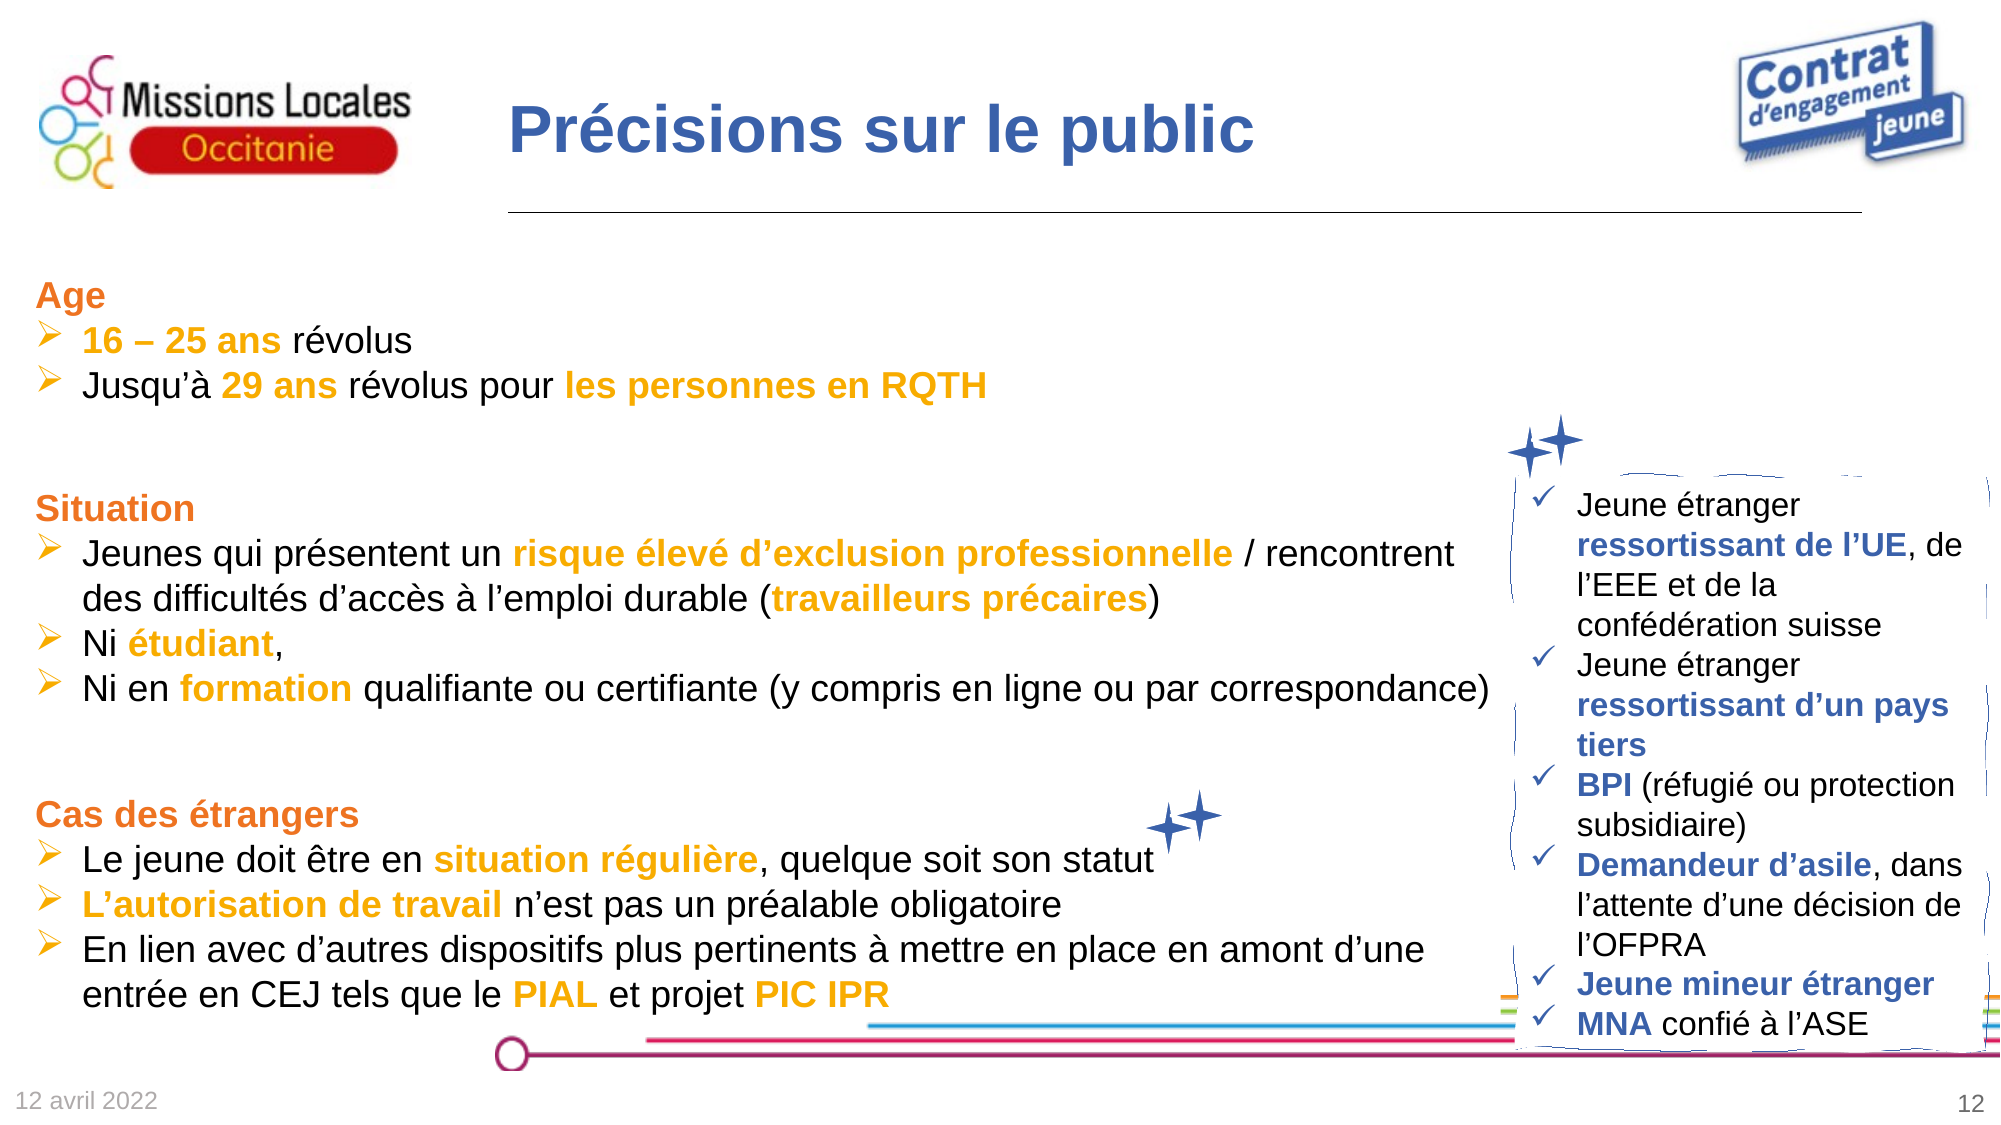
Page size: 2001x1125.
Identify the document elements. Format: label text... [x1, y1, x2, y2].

slide_number 12 [1771, 1080, 2000, 1125]
text_box Age 16 – 25 ans révolus Jusqu’à 29 ans révolus pour les personnes en RQTH [20, 263, 1430, 414]
picture [1700, 0, 2000, 199]
title Précisions sur le public [508, 48, 1859, 213]
text_box 12 avril 2022 [0, 1077, 260, 1122]
text_box [1138, 791, 1194, 865]
text_box [1500, 416, 1555, 490]
text_box [1531, 403, 1591, 477]
picture [39, 55, 412, 189]
text_box [1169, 779, 1230, 852]
text_box Situation Jeunes qui présentent un risque élevé d’exclusion professionnelle / rencontrent des difficultés d’accès à l’emploi durable (travailleurs précaires) Ni étudiant, Ni en formation qualifiante ou certifiante (y compris en ligne ou par correspondance) [20, 476, 1518, 716]
text_box Cas des étrangers Le jeune doit être en situation régulière, quelque soit son statut L’autorisation de travail n’est pas un préalable obligatoire En lien avec d’autres dispositifs plus pertinents à mettre en place en amont d’une entrée en CEJ tels que le PIAL et projet PIC IPR [20, 782, 1501, 1023]
text_box Jeune étranger ressortissant de l’UE, de l’EEE et de la confédération suisse Jeune étranger ressortissant d’un pays tiers BPI (réfugié ou protection subsidiaire) Demandeur d’asile, dans l’attente d’une décision de l’OFPRA Jeune mineur étranger MNA confié à l’ASE [1510, 473, 1990, 1053]
